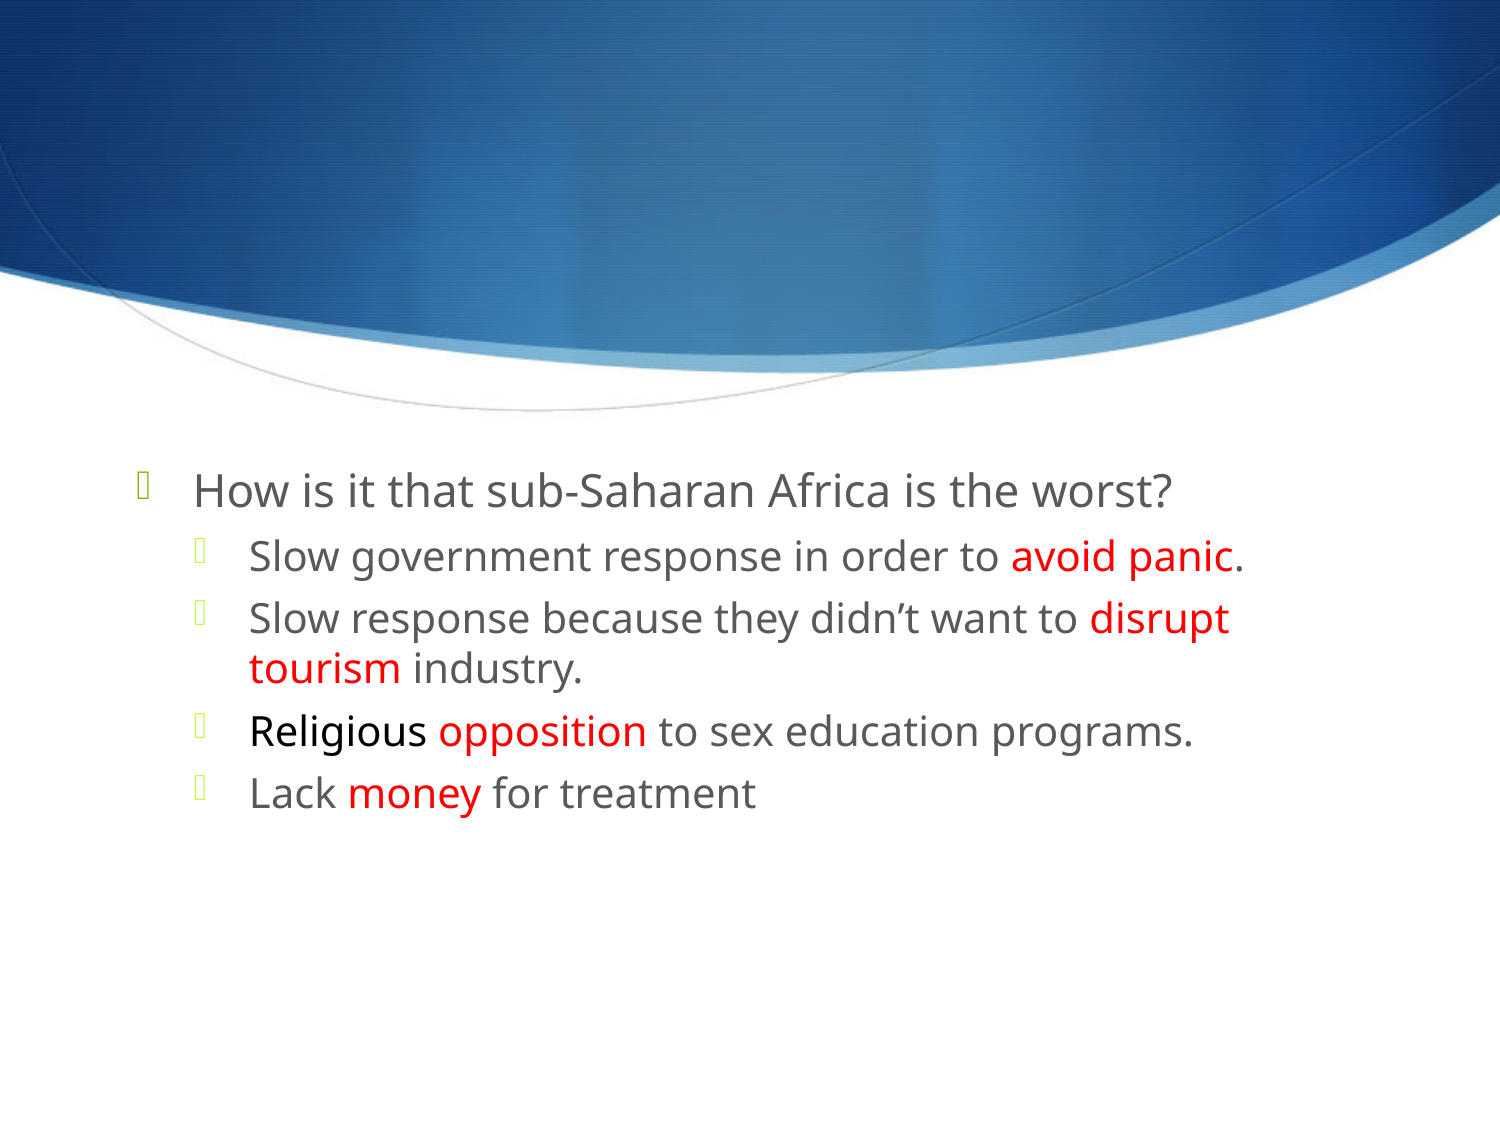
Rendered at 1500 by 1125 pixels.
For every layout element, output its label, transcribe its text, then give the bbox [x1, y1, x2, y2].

picture [0, 0, 1500, 1125]
list How is it that sub-Saharan Africa is the worst? Slow government response in order to avoid panic. Slow response because they didn’t want to disrupt tourism industry. Religious opposition to sex education programs. Lack money for treatment [121, 454, 1379, 991]
